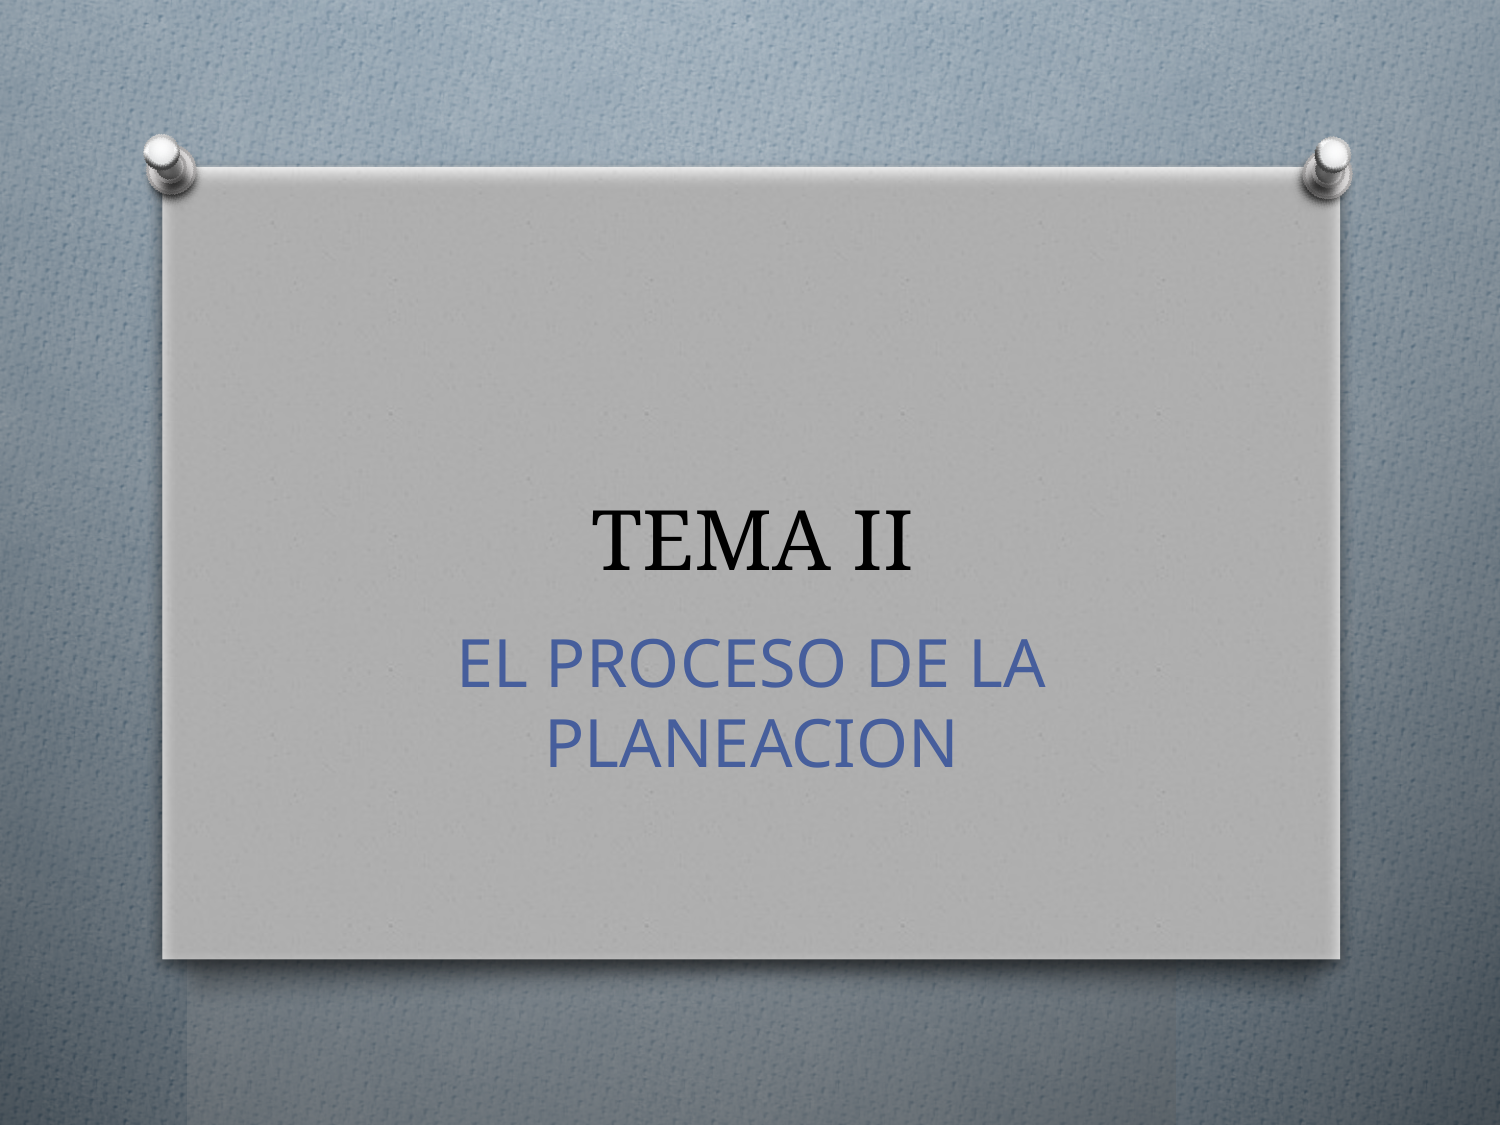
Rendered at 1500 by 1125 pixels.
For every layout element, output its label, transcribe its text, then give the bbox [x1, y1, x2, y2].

title TEMA II [283, 294, 1223, 595]
subtitle EL PROCESO DE LA PLANEACION [283, 612, 1221, 863]
picture [1274, 109, 1396, 230]
picture [112, 100, 235, 224]
